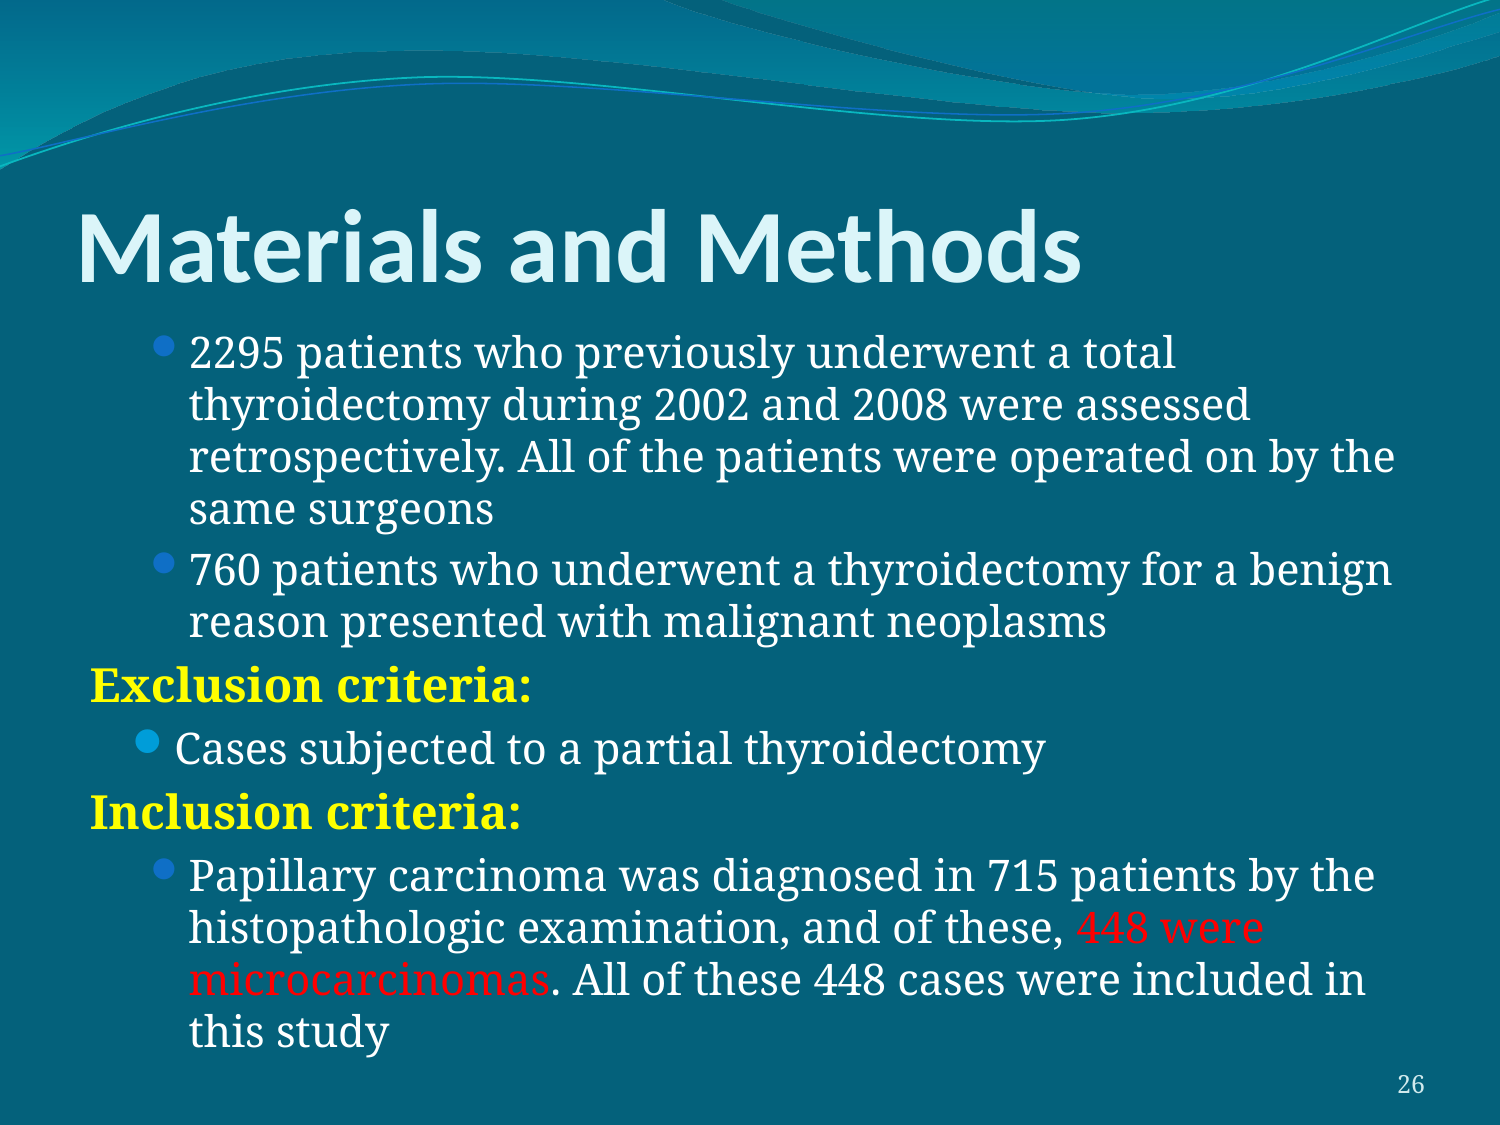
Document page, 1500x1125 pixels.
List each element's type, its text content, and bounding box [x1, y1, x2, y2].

slide_number 26 [1299, 1042, 1425, 1103]
title Materials and Methods [75, 115, 1425, 303]
list 2295 patients who previously underwent a total thyroidectomy during 2002 and 2008 were assessed retrospectively. All of the patients were operated on by the same surgeons 760 patients who underwent a thyroidectomy for a benign reason presented with malignant neoplasms Exclusion criteria: Cases subjected to a partial thyroidectomy Inclusion criteria: Papillary carcinoma was diagnosed in 715 patients by the histopathologic examination, and of these, 448 were microcarcinomas. All of these 448 cases were included in this study [75, 317, 1425, 1071]
